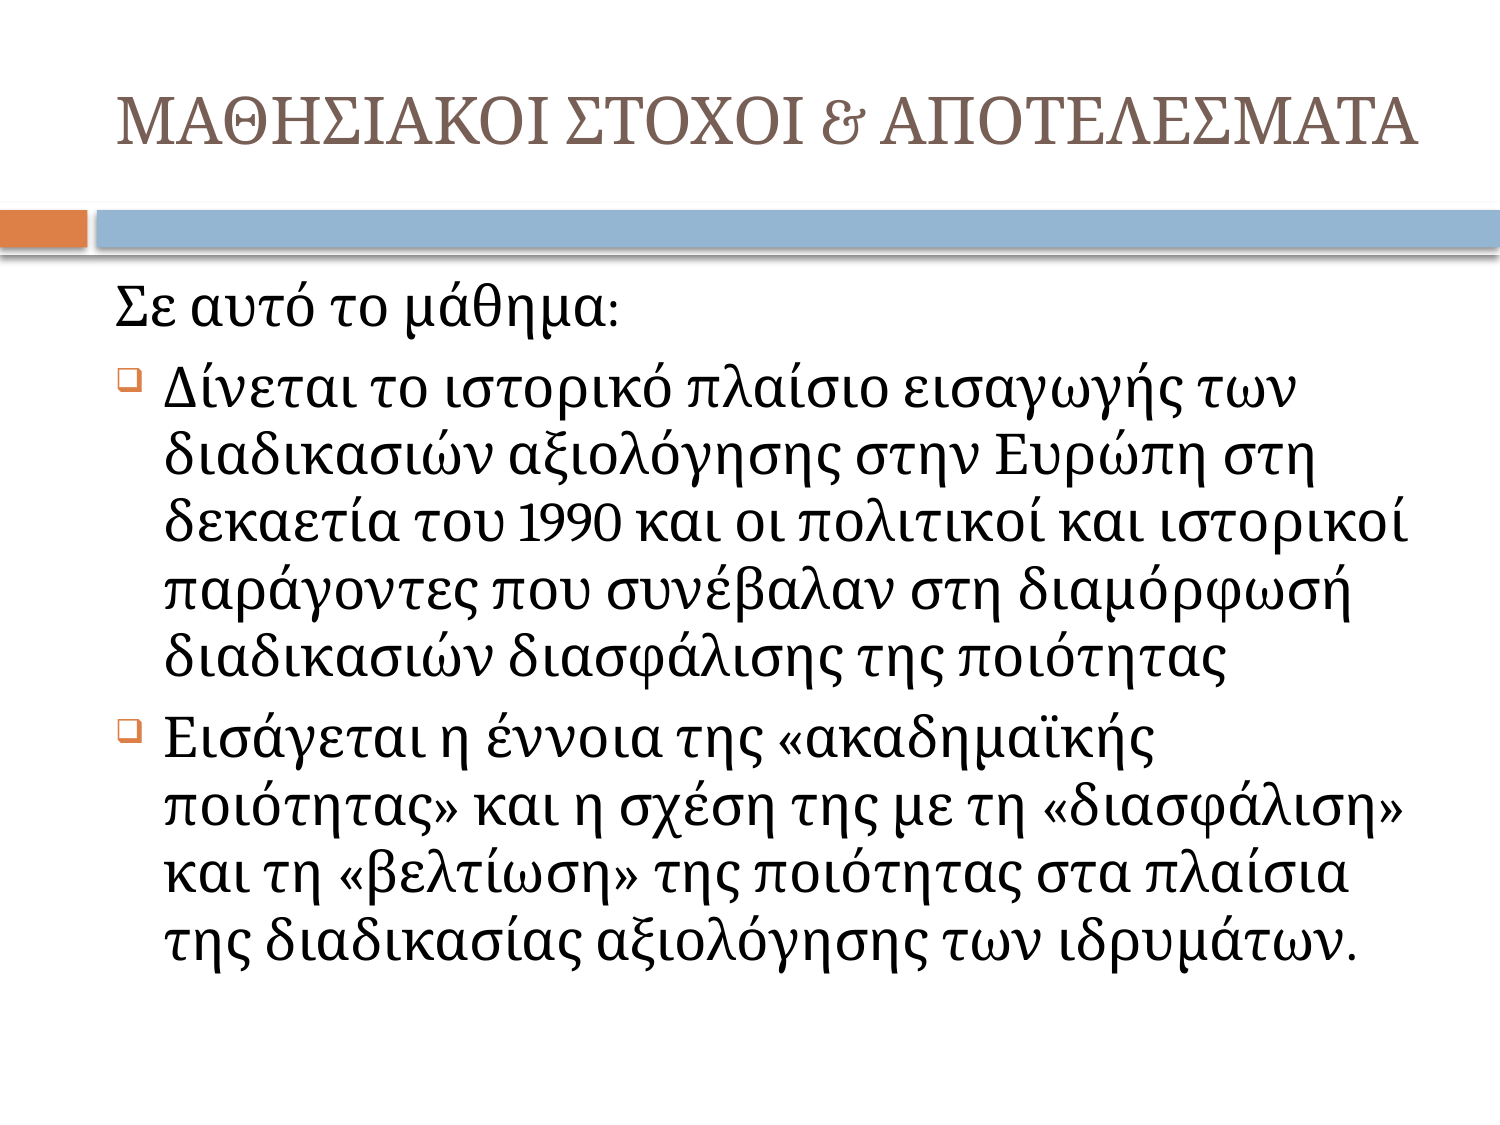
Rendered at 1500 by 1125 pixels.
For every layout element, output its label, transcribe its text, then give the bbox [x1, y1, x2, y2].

title ΜΑΘΗΣΙΑΚΟΙ ΣΤΟΧΟΙ & ΑΠΟΤΕΛΕΣΜΑΤΑ [100, 37, 1438, 200]
list Σε αυτό το μάθημα: Δίνεται το ιστορικό πλαίσιο εισαγωγής των διαδικασιών αξιολόγησης στην Ευρώπη στη δεκαετία του 1990 και οι πολιτικοί και ιστορικοί παράγοντες που συνέβαλαν στη διαμόρφωσή διαδικασιών διασφάλισης της ποιότητας Εισάγεται η έννοια της «ακαδημαϊκής ποιότητας» και η σχέση της με τη «διασφάλιση» και τη «βελτίωση» της ποιότητας στα πλαίσια της διαδικασίας αξιολόγησης των ιδρυμάτων. [100, 262, 1438, 1061]
